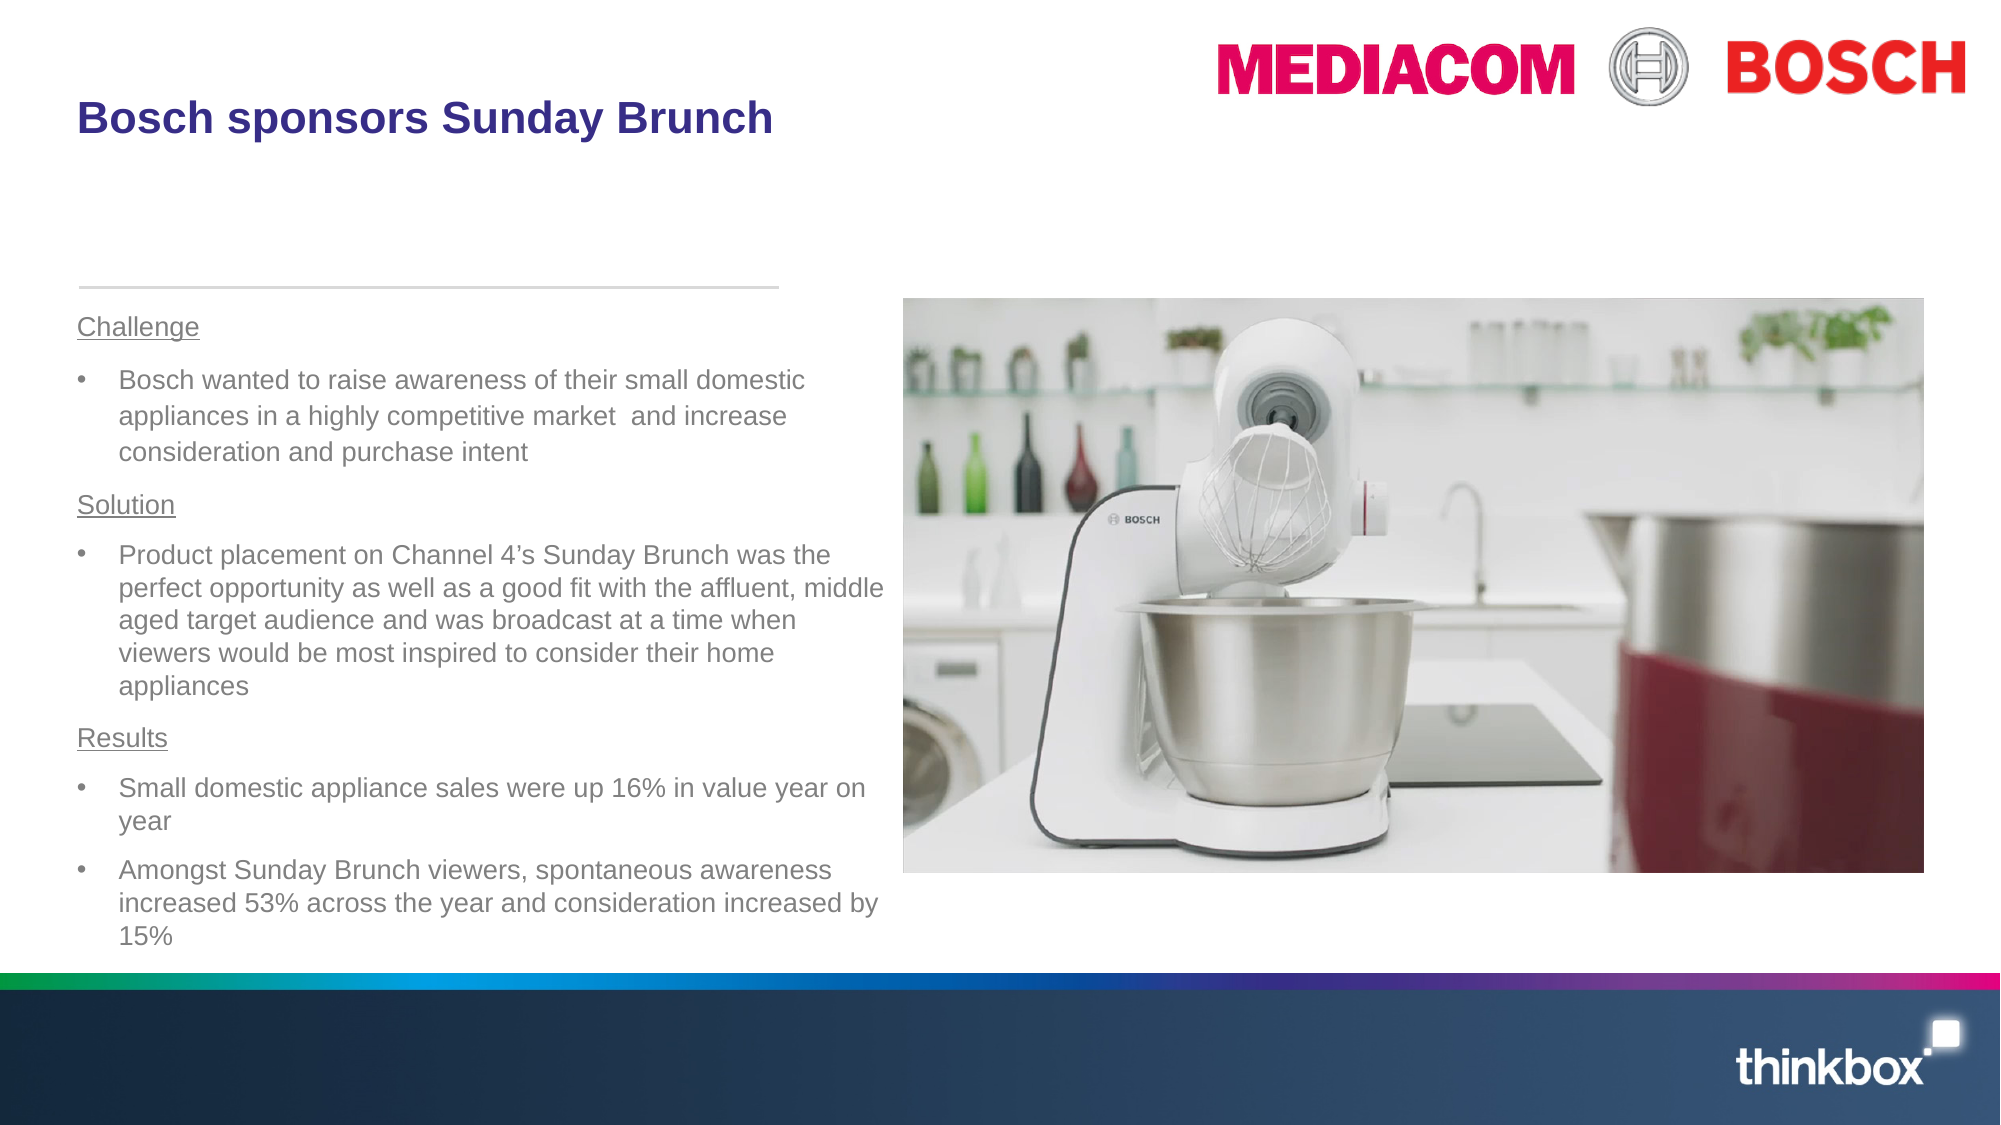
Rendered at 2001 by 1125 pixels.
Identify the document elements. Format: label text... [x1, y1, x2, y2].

picture [903, 298, 1924, 873]
picture [1210, 21, 1587, 109]
title Bosch sponsors Sunday Brunch [61, 87, 1644, 255]
list Challenge Bosch wanted to raise awareness of their small domestic appliances in a highly competitive market and increase consideration and purchase intent Solution Product placement on Channel 4’s Sunday Brunch was the perfect opportunity as well as a good fit with the affluent, middle aged target audience and was broadcast at a time when viewers would be most inspired to consider their home appliances Results Small domestic appliance sales were up 16% in value year on year Amongst Sunday Brunch viewers, spontaneous awareness increased 53% across the year and consideration increased by 15% [61, 298, 904, 959]
picture [0, 973, 2000, 1125]
picture [1598, 0, 1982, 219]
